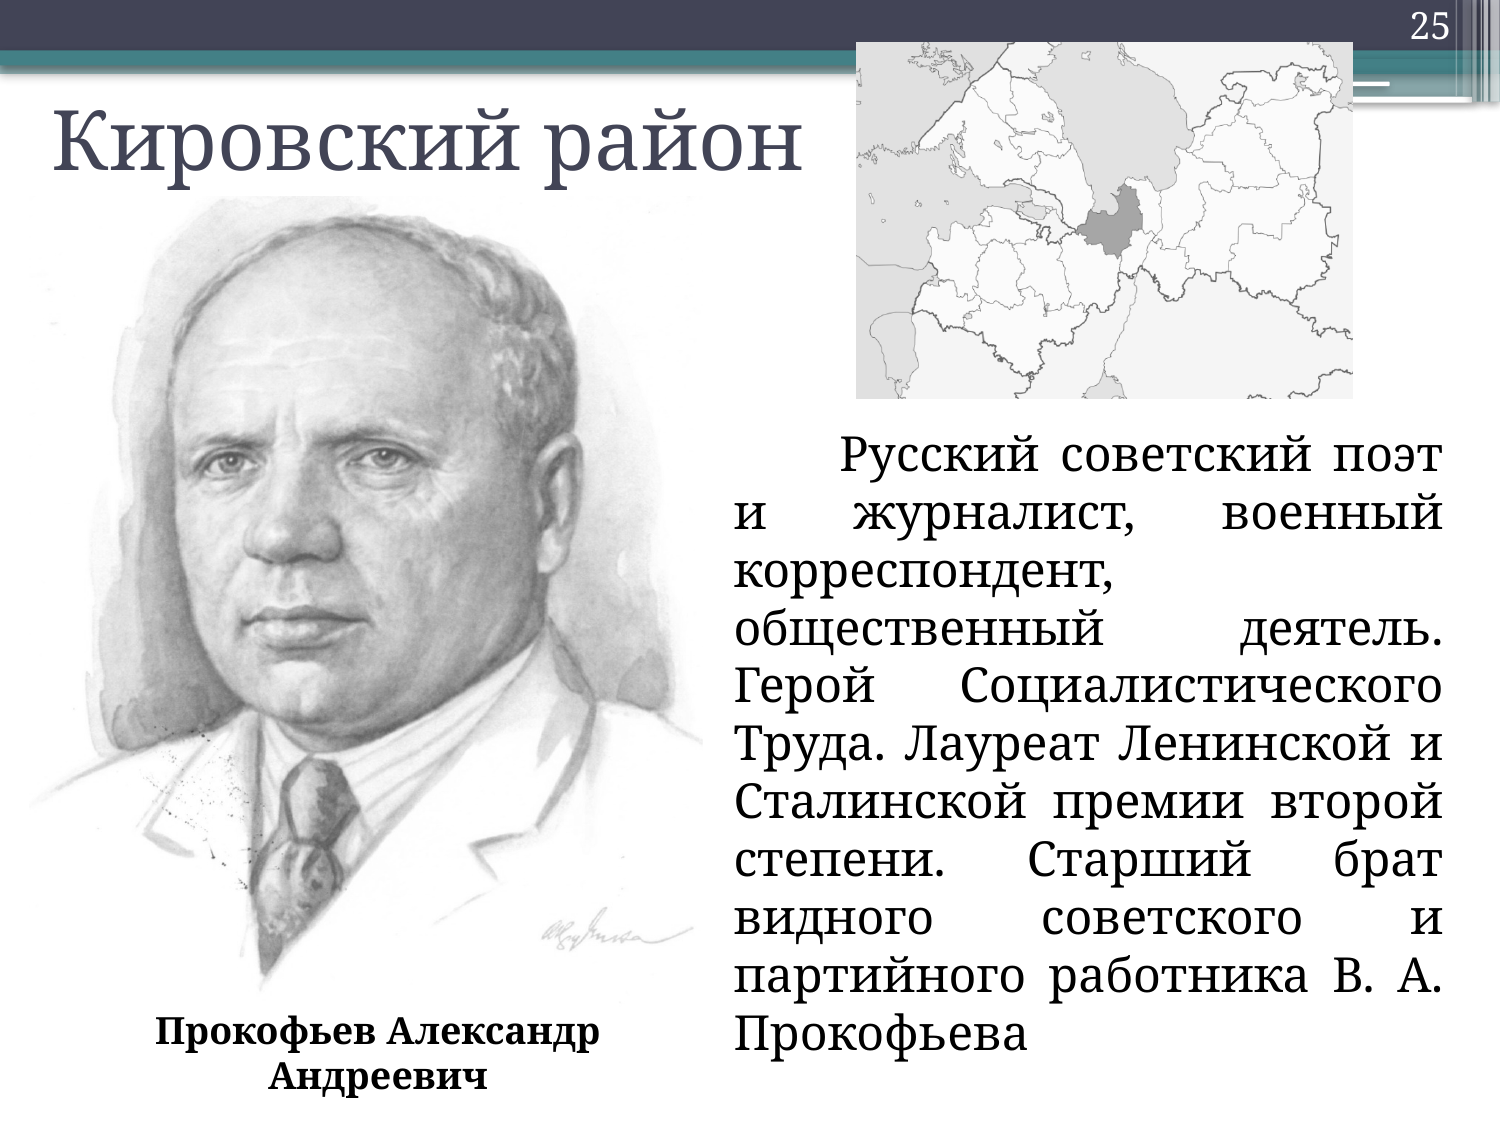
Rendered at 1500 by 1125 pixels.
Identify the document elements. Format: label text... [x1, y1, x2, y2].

text_box Прокофьев Александр Андреевич [76, 1020, 680, 1125]
slide_number 25 [1341, 0, 1466, 61]
title Кировский район [0, 78, 849, 197]
picture [856, 42, 1353, 399]
list Русский советский поэт и журналист, военный корреспондент, общественный деятель. Герой Социалистического Труда. Лауреат Ленинской и Сталинской премии второй степени. Старший брат видного советского и партийного работника В. А. Прокофьева [718, 415, 1459, 1083]
picture [29, 195, 703, 1011]
